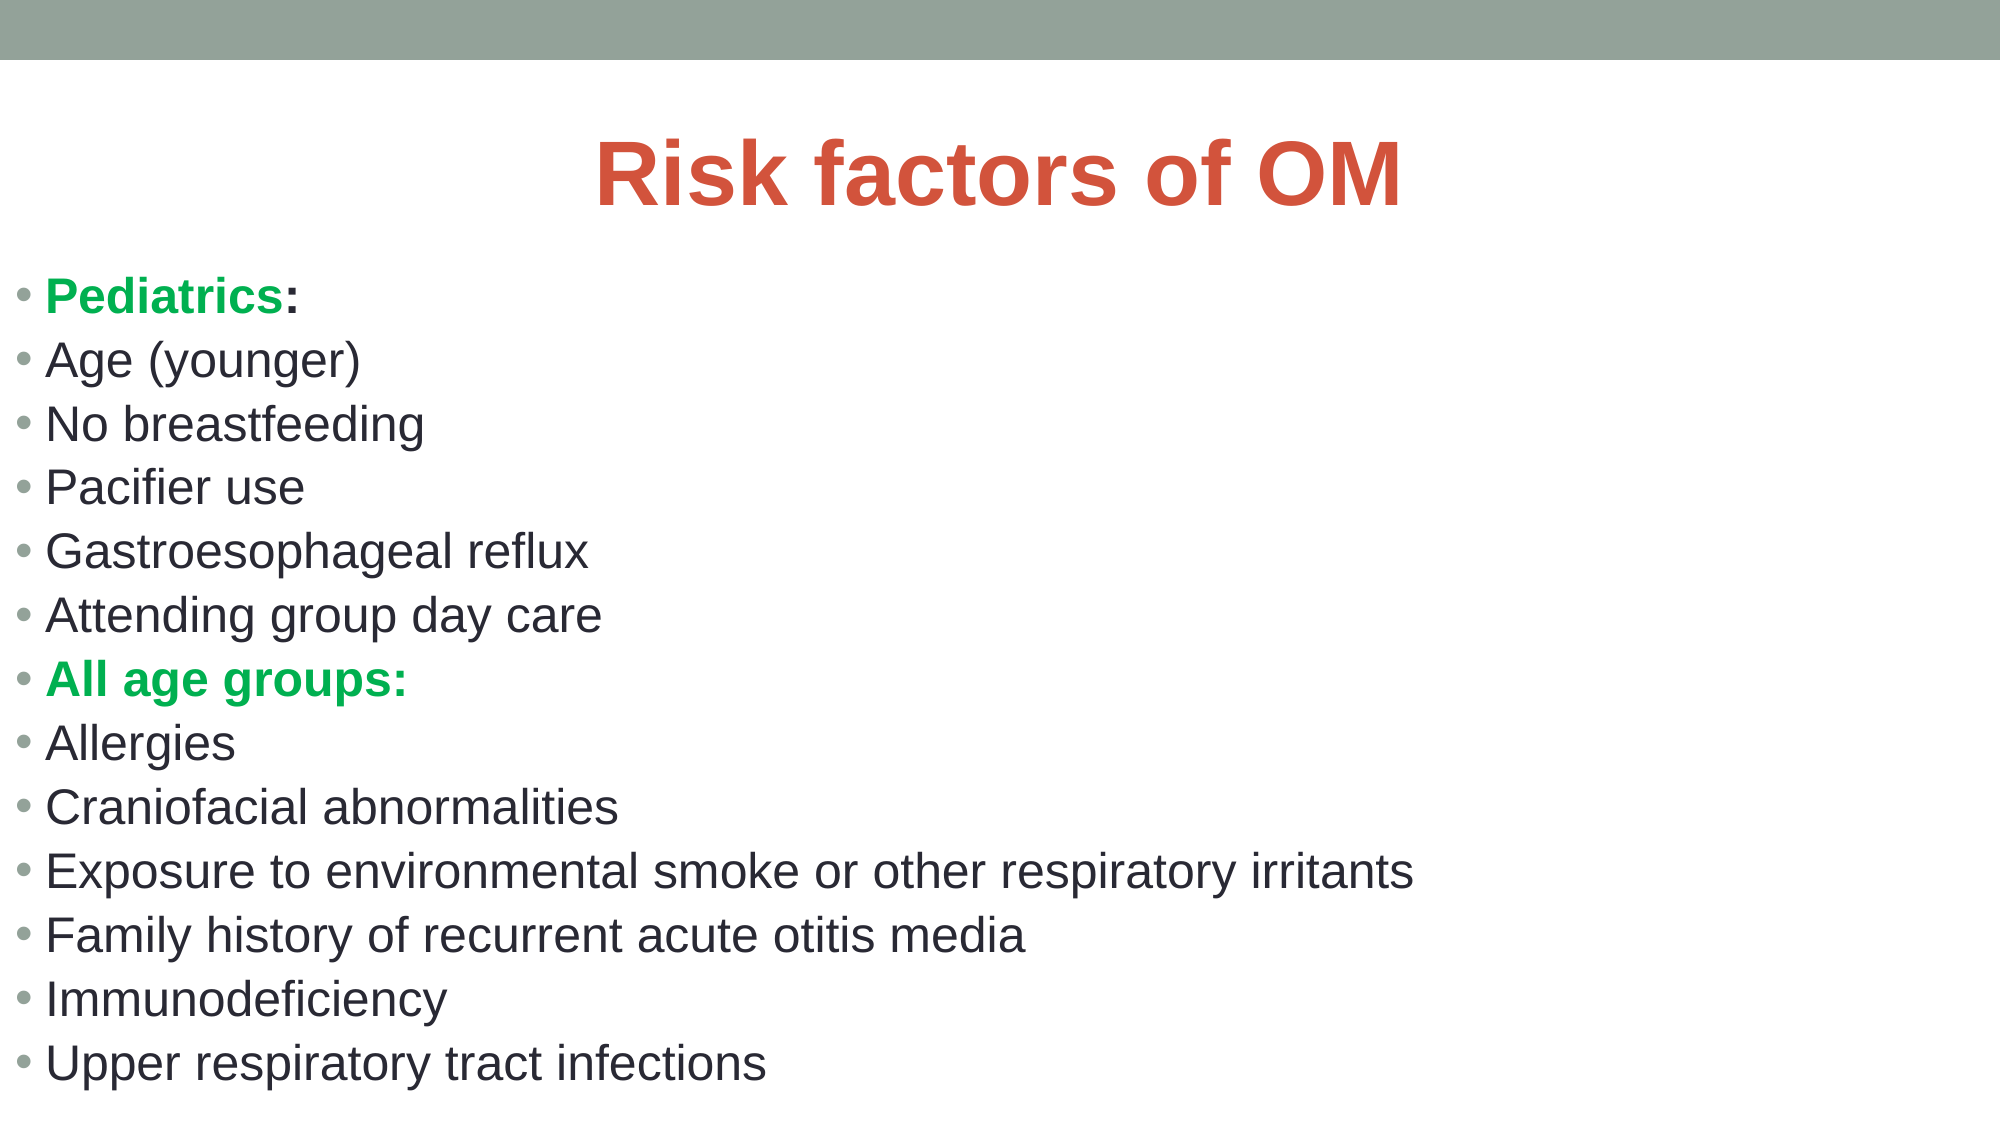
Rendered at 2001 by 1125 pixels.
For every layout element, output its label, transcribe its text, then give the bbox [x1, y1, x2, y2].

list Pediatrics: Age (younger) No breastfeeding Pacifier use Gastroesophageal reflux Attending group day care All age groups: Allergies Craniofacial abnormalities Exposure to environmental smoke or other respiratory irritants Family history of recurrent acute otitis media Immunodeficiency Upper respiratory tract infections [0, 262, 1900, 1125]
title Risk factors of OM [99, 87, 1900, 250]
